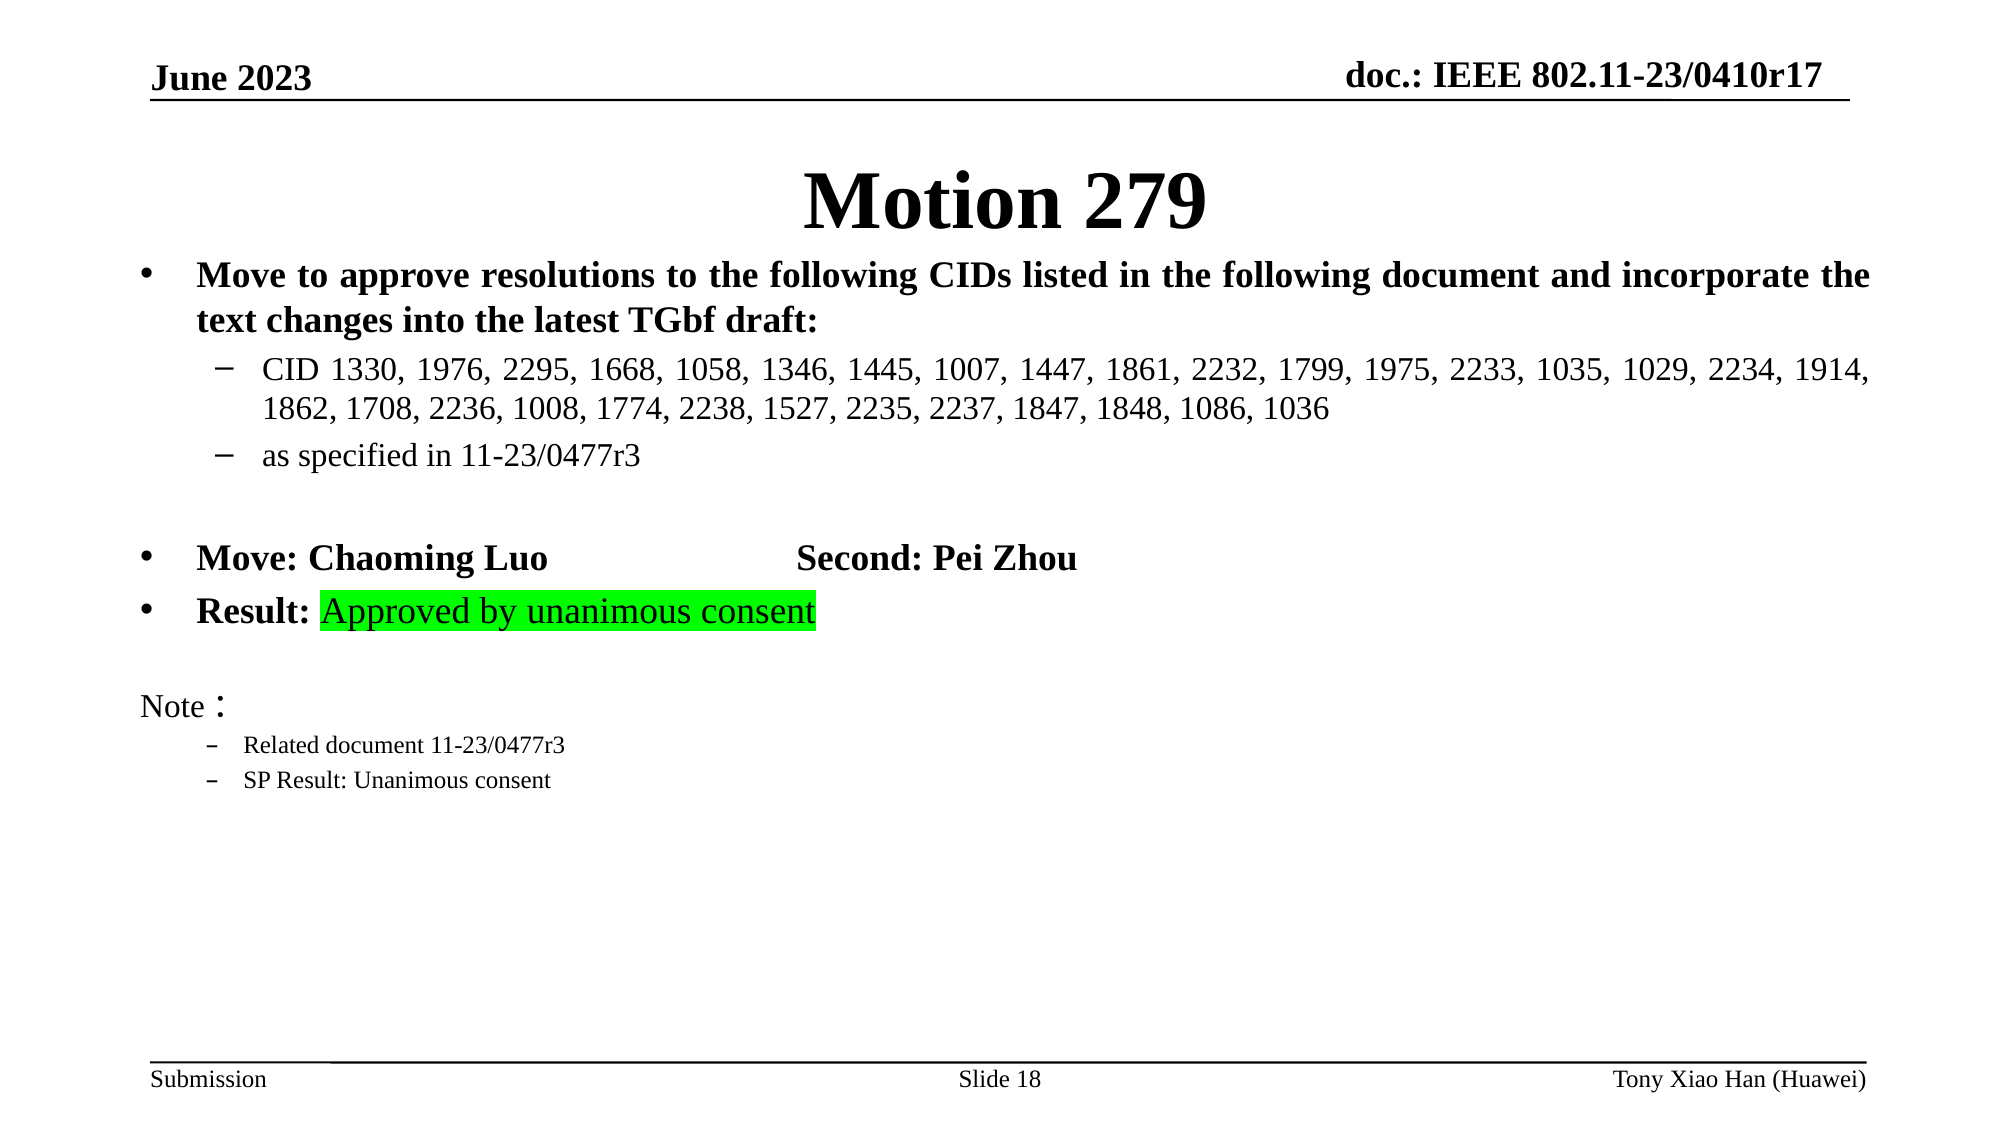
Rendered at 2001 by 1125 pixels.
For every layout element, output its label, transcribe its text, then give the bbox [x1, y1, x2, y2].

text_box Move to approve resolutions to the following CIDs listed in the following document and incorporate the text changes into the latest TGbf draft: CID 1330, 1976, 2295, 1668, 1058, 1346, 1445, 1007, 1447, 1861, 2232, 1799, 1975, 2233, 1035, 1029, 2234, 1914, 1862, 1708, 2236, 1008, 1774, 2238, 1527, 2235, 2237, 1847, 1848, 1086, 1036 as specified in 11-23/0477r3 Move: Chaoming Luo Second: Pei Zhou Result: Approved by unanimous consent Note： Related document 11-23/0477r3 SP Result: Unanimous consent [125, 212, 1888, 900]
text_box Motion 279 [368, 137, 1644, 212]
